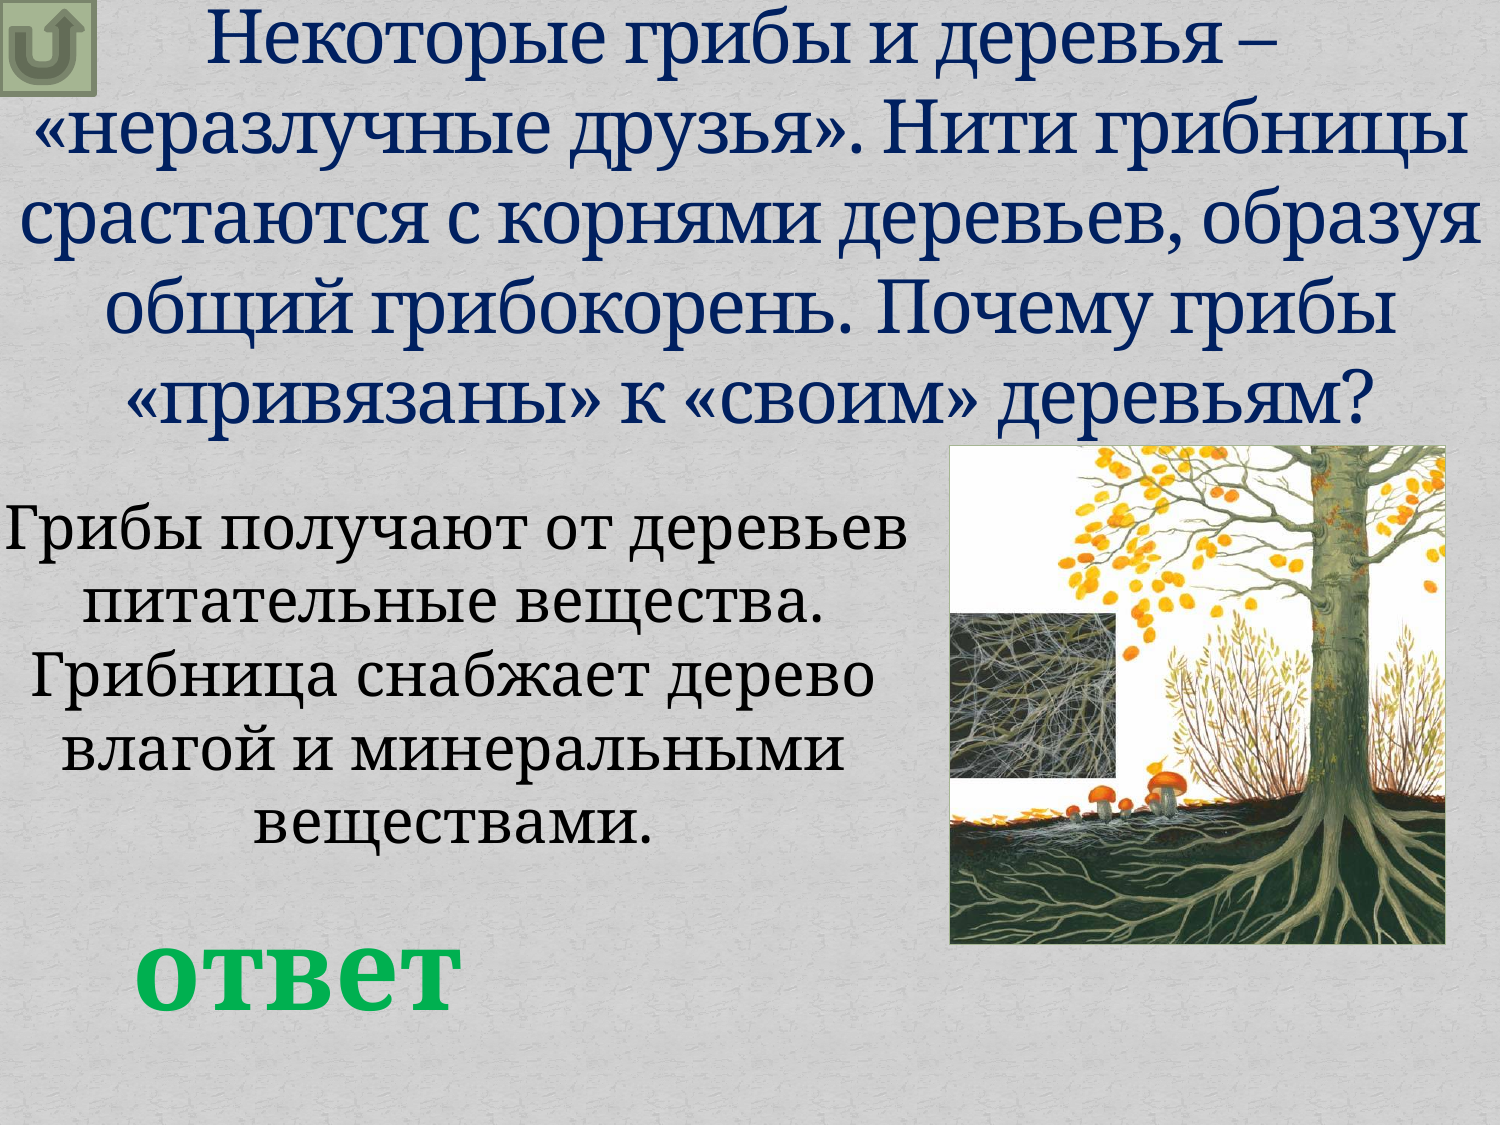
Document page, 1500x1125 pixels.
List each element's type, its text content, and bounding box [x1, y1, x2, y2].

text_box ответ [117, 903, 479, 1041]
text_box [0, 0, 97, 97]
text_box Некоторые грибы и деревья – «неразлучные друзья». Нити грибницы срастаются с корнями деревьев, образуя общий грибокорень. Почему грибы «привязаны» к «своим» деревьям? [0, 246, 1500, 447]
text_box Грибы получают от деревьев питательные вещества. Грибница снабжает дерево влагой и минеральными веществами. [0, 480, 926, 903]
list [951, 447, 1445, 944]
